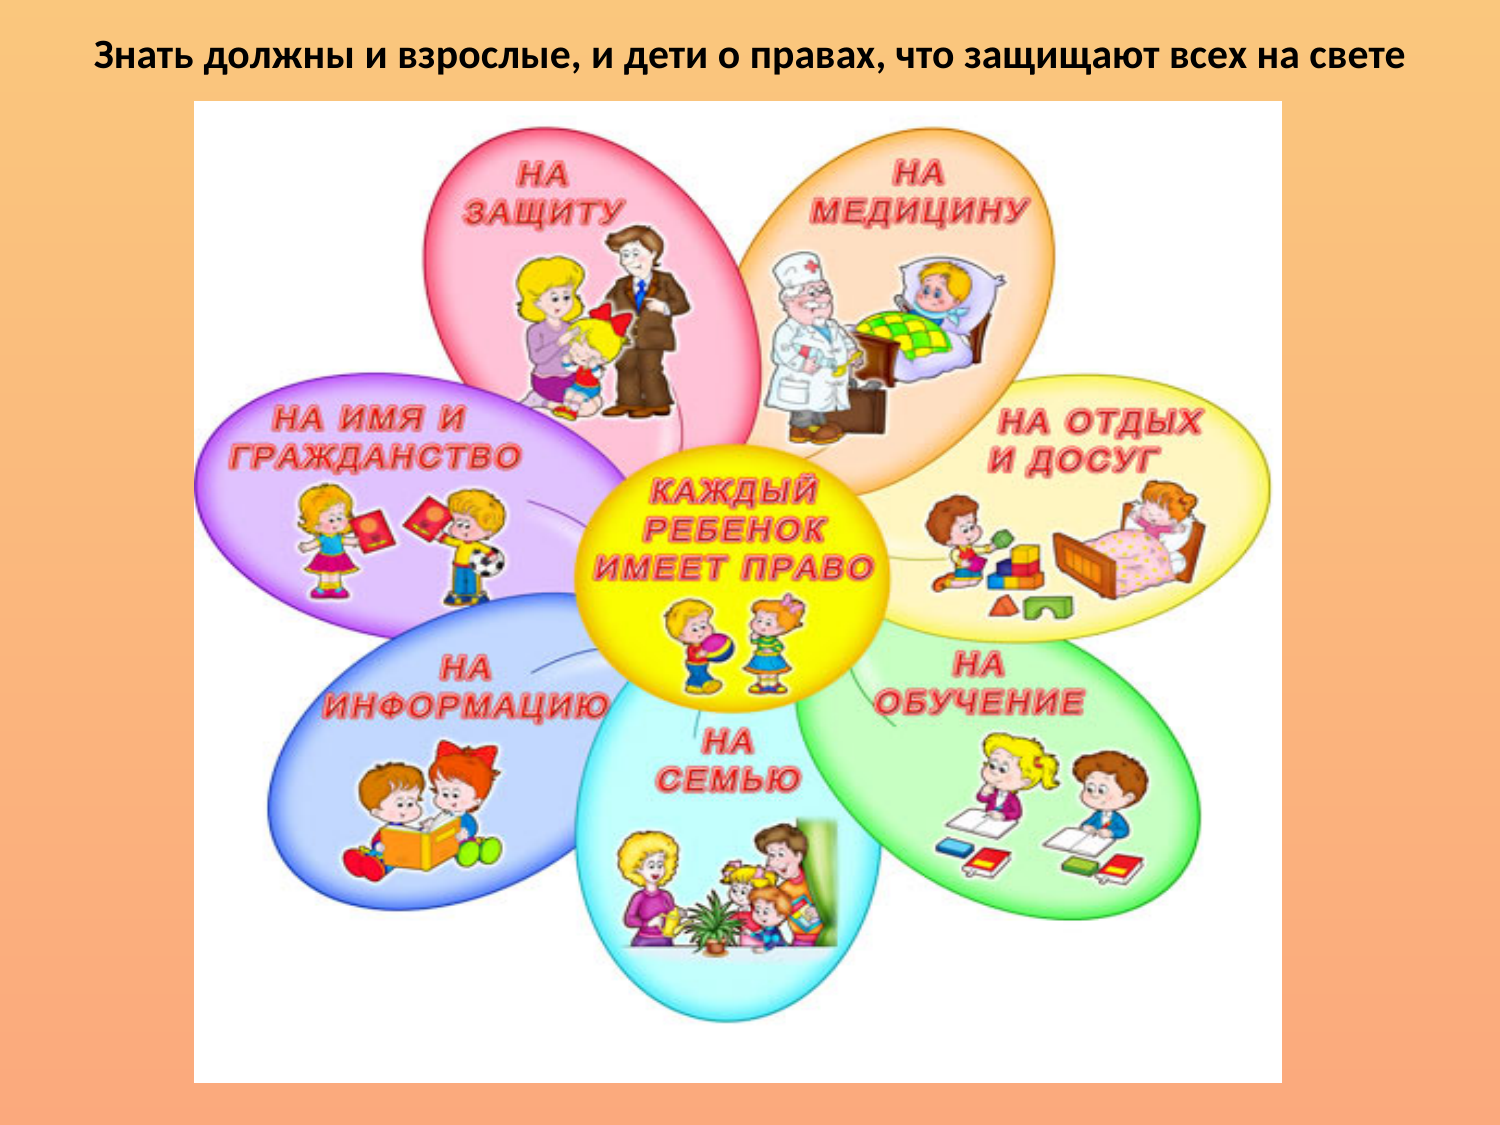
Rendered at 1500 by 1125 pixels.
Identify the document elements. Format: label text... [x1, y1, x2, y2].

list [194, 101, 1282, 1084]
text_box Знать должны и взрослые, и дети о правах, что защищают всех на свете [76, 19, 1424, 84]
